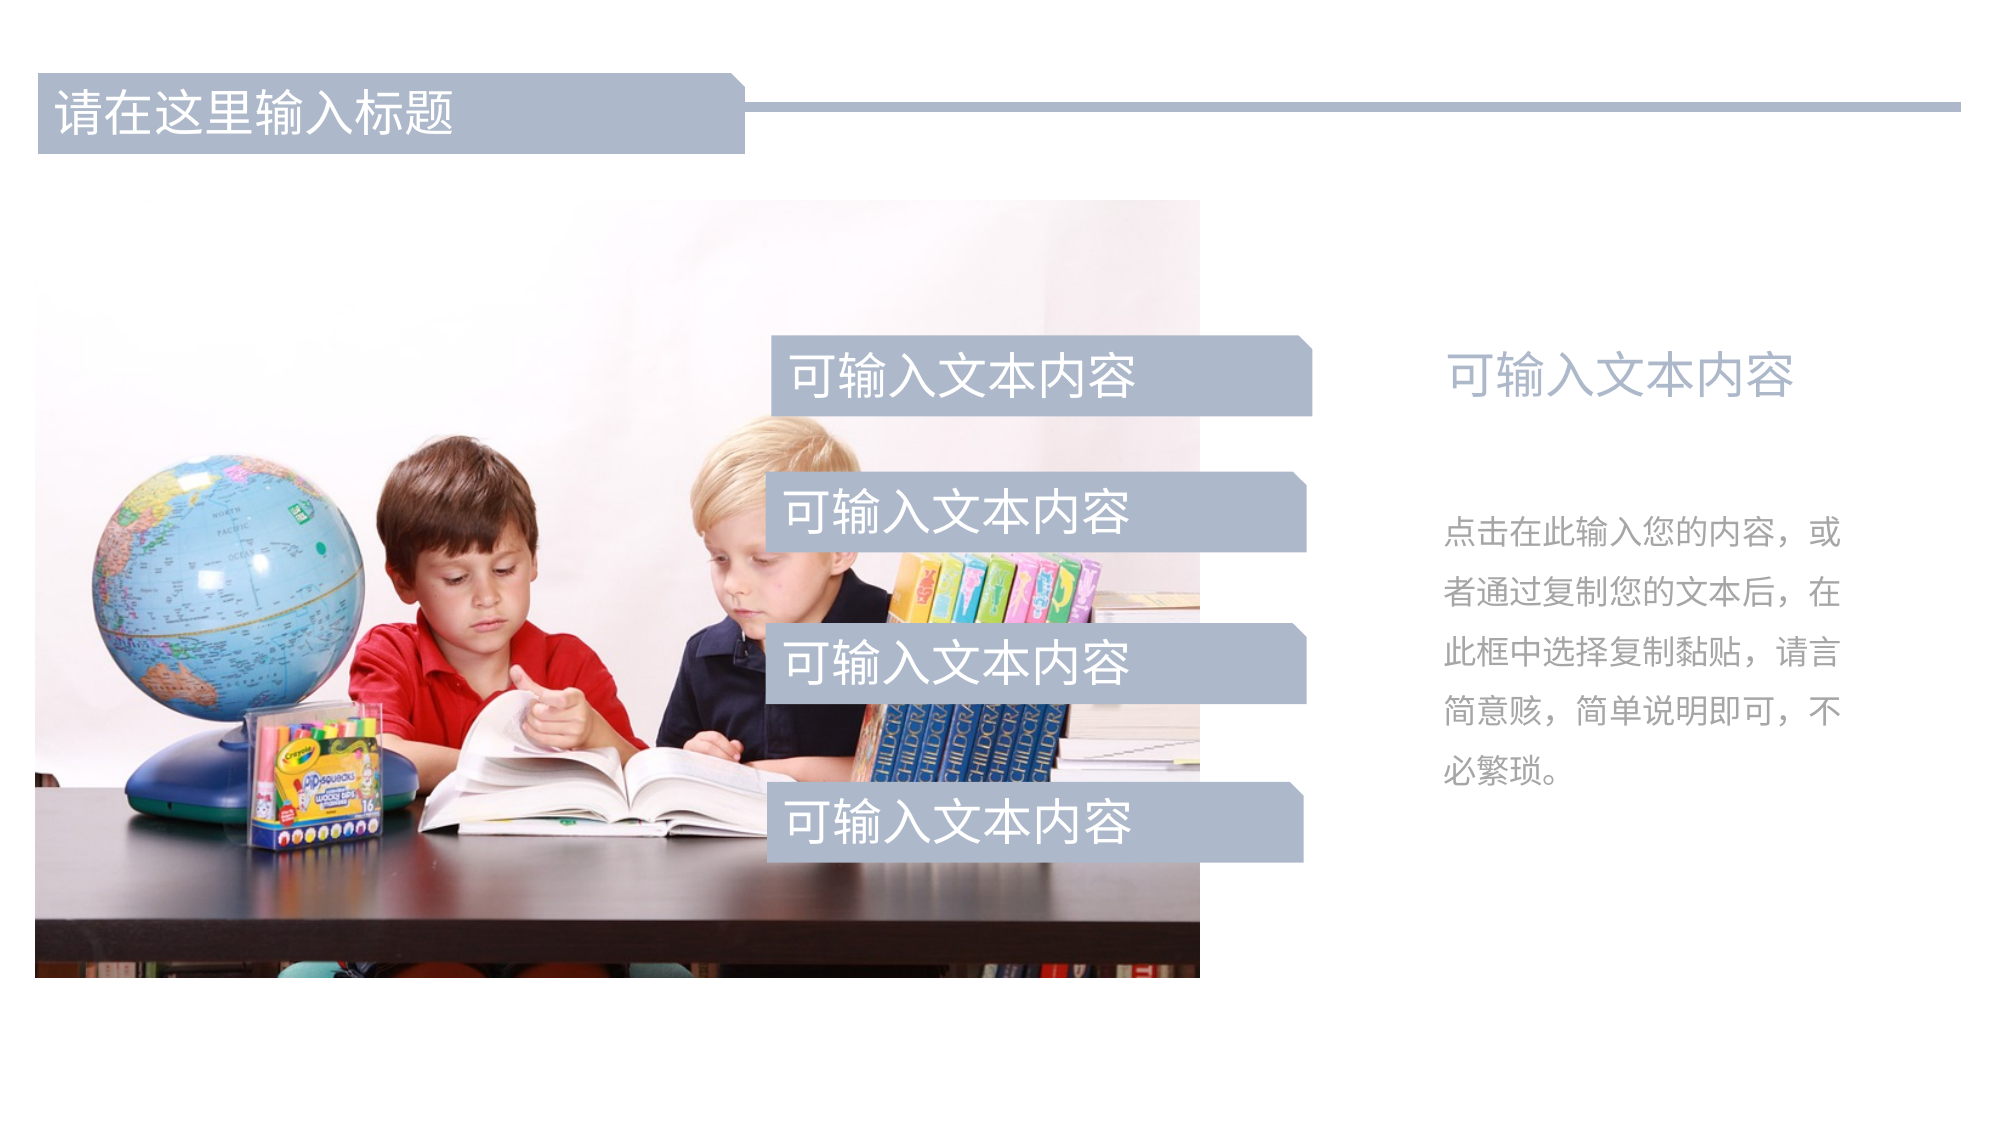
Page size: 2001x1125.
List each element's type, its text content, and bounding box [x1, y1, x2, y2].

text_box 点击在此输入您的内容，或者通过复制您的文本后，在此框中选择复制黏贴，请言简意赅，简单说明即可，不必繁琐。 [1428, 483, 1882, 798]
text_box 可输入文本内容 [1430, 336, 1811, 412]
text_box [766, 624, 1306, 703]
picture [35, 200, 1200, 978]
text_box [768, 782, 1303, 862]
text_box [766, 472, 1306, 552]
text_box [772, 336, 1312, 416]
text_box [39, 74, 744, 153]
